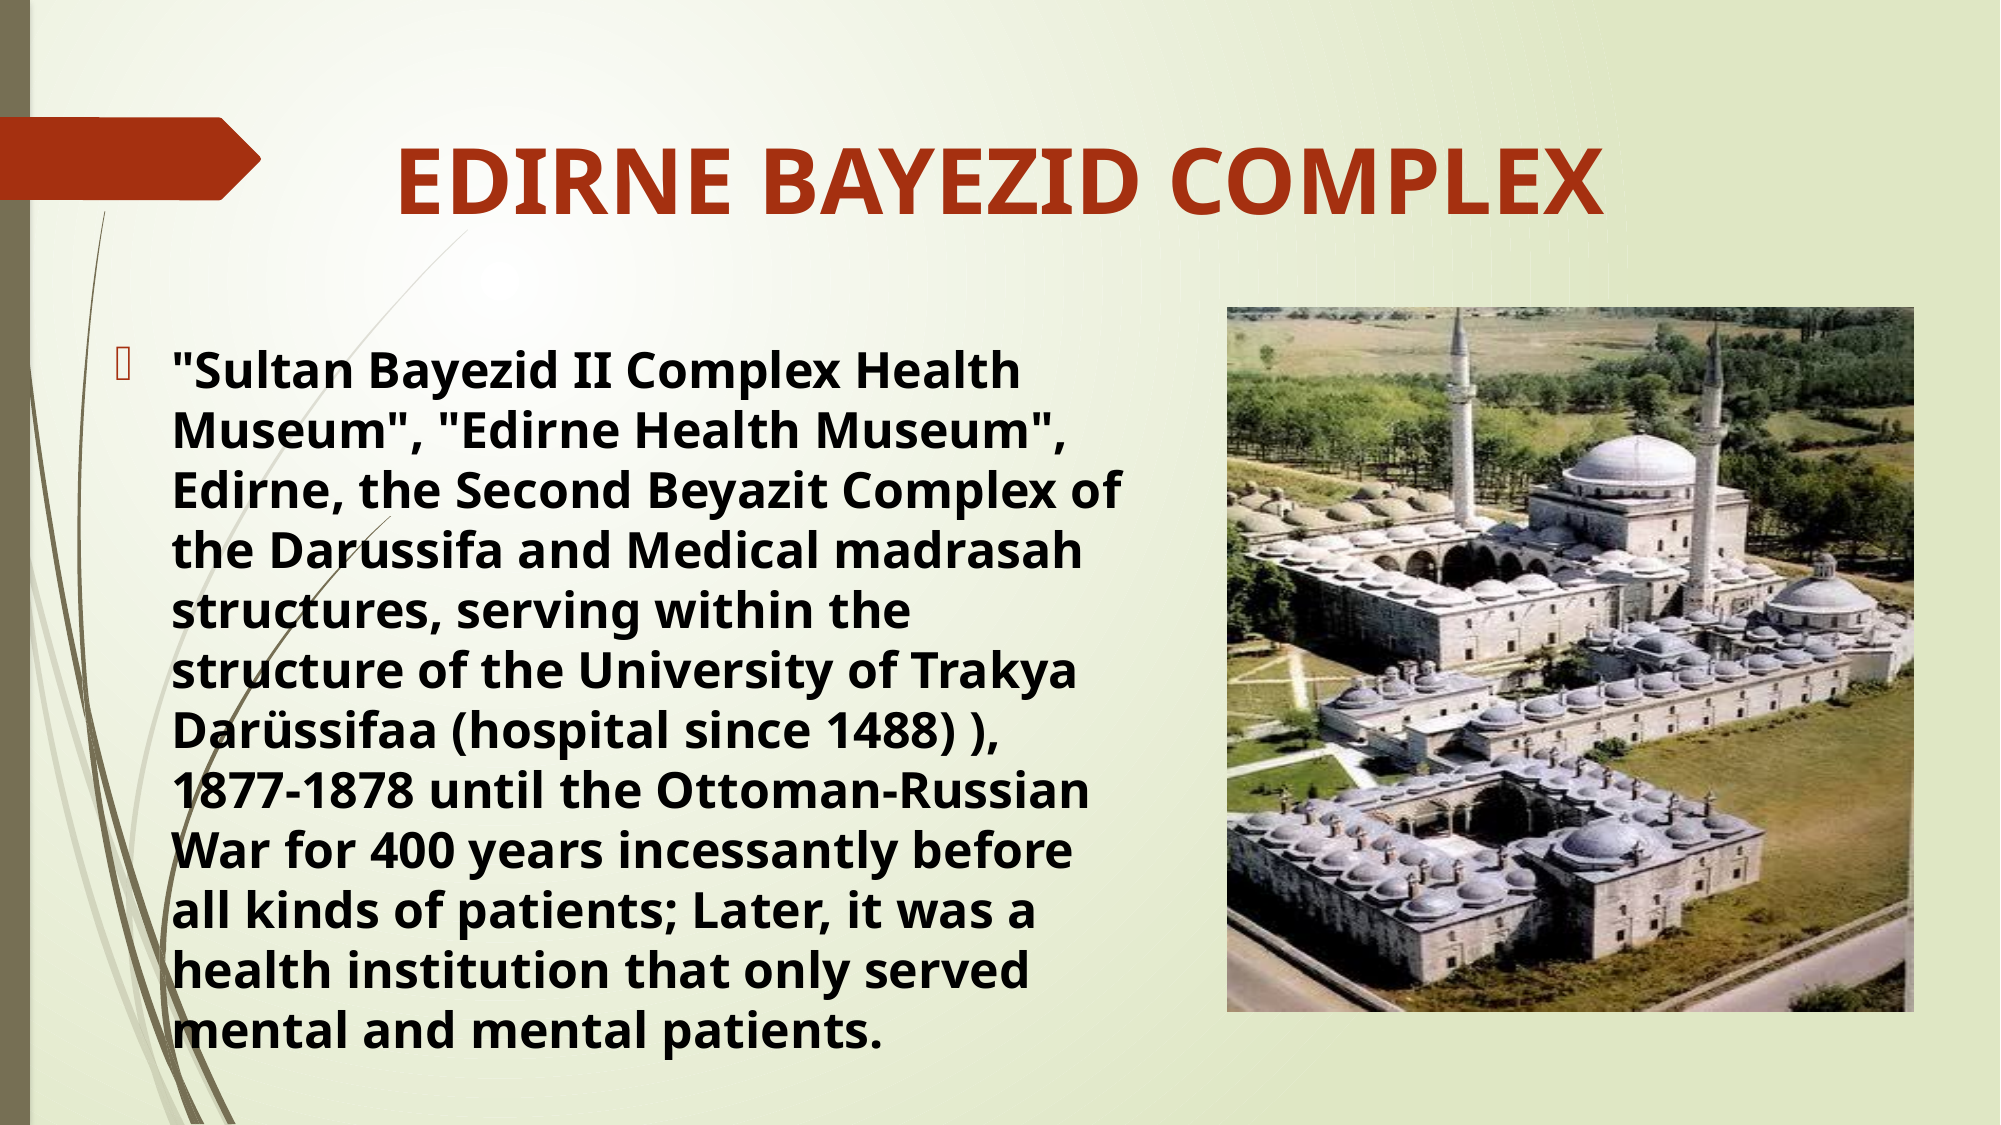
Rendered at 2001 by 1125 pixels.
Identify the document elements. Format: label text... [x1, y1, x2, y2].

title EDIRNE BAYEZID COMPLEX [269, 72, 1731, 283]
picture [1227, 307, 1914, 1012]
list "Sultan Bayezid II Complex Health Museum", "Edirne Health Museum", Edirne, the Second Beyazit Complex of the Darussifa and Medical madrasah structures, serving within the structure of the University of Trakya Darüssifaa (hospital since 1488) ), 1877-1878 until the Ottoman-Russian War for 400 years incessantly before all kinds of patients; Later, it was a health institution that only served mental and mental patients. [99, 330, 1157, 989]
